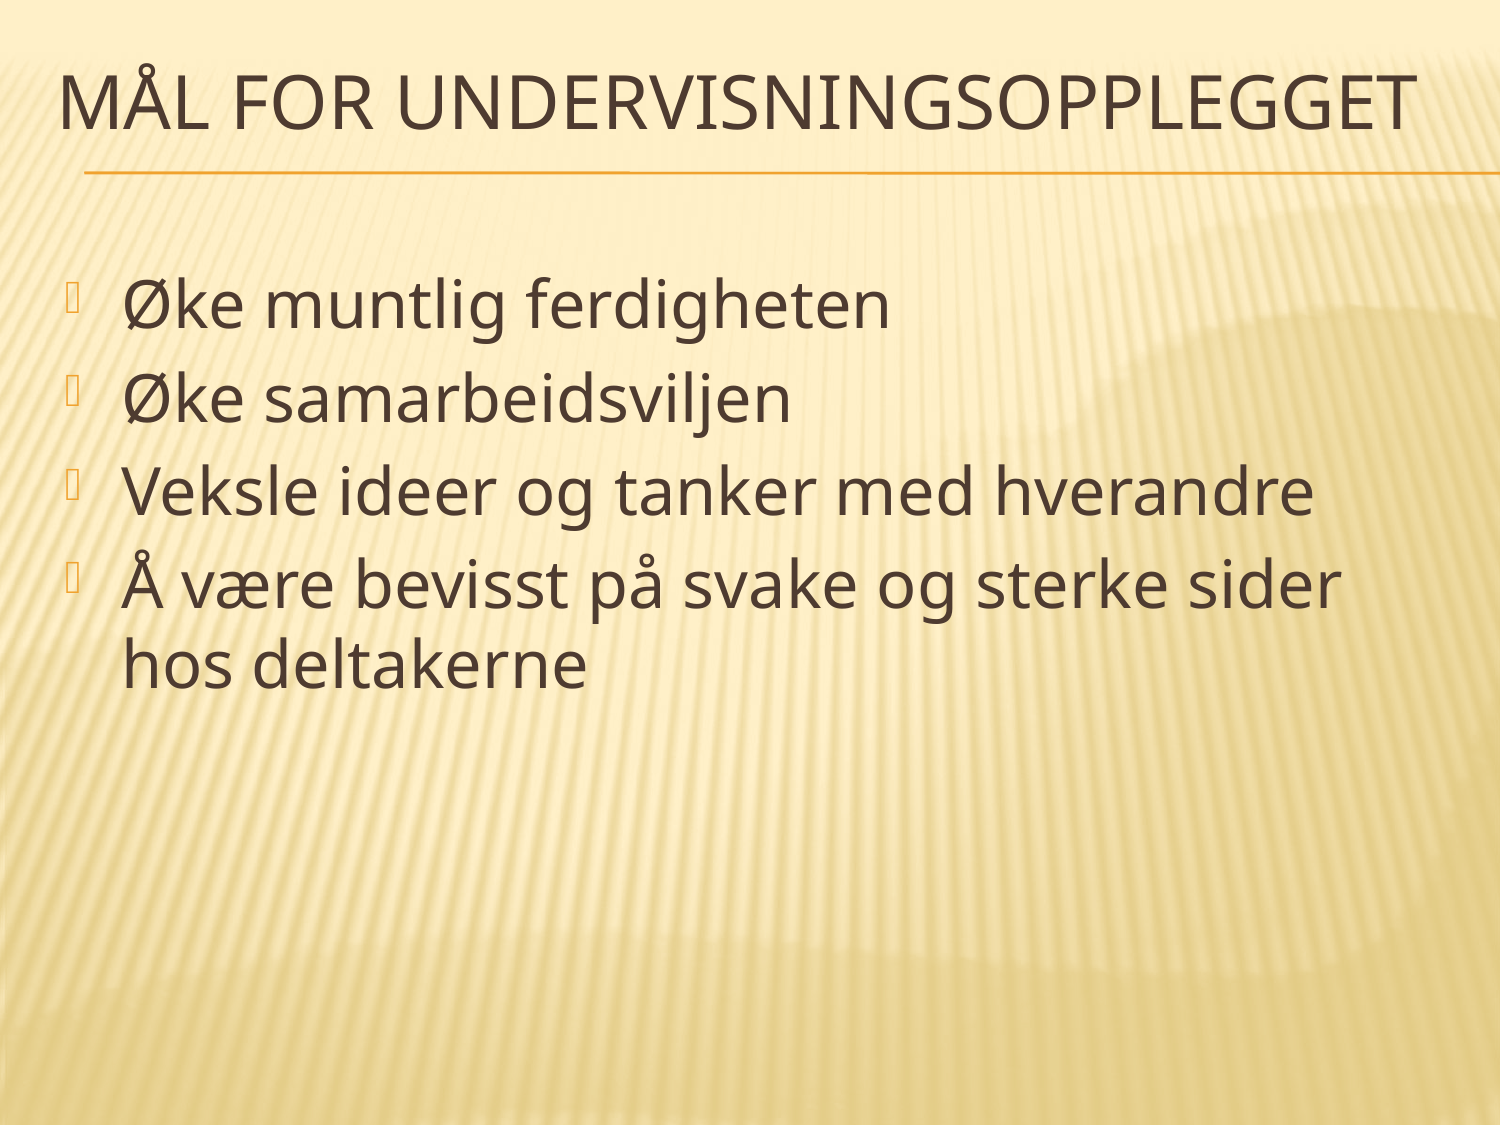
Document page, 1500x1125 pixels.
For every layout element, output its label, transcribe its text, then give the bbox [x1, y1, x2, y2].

title Mål for undervisningsopplegget [41, 30, 1467, 169]
list Øke muntlig ferdigheten Øke samarbeidsviljen Veksle ideer og tanker med hverandre Å være bevisst på svake og sterke sider hos deltakerne [50, 254, 1475, 998]
